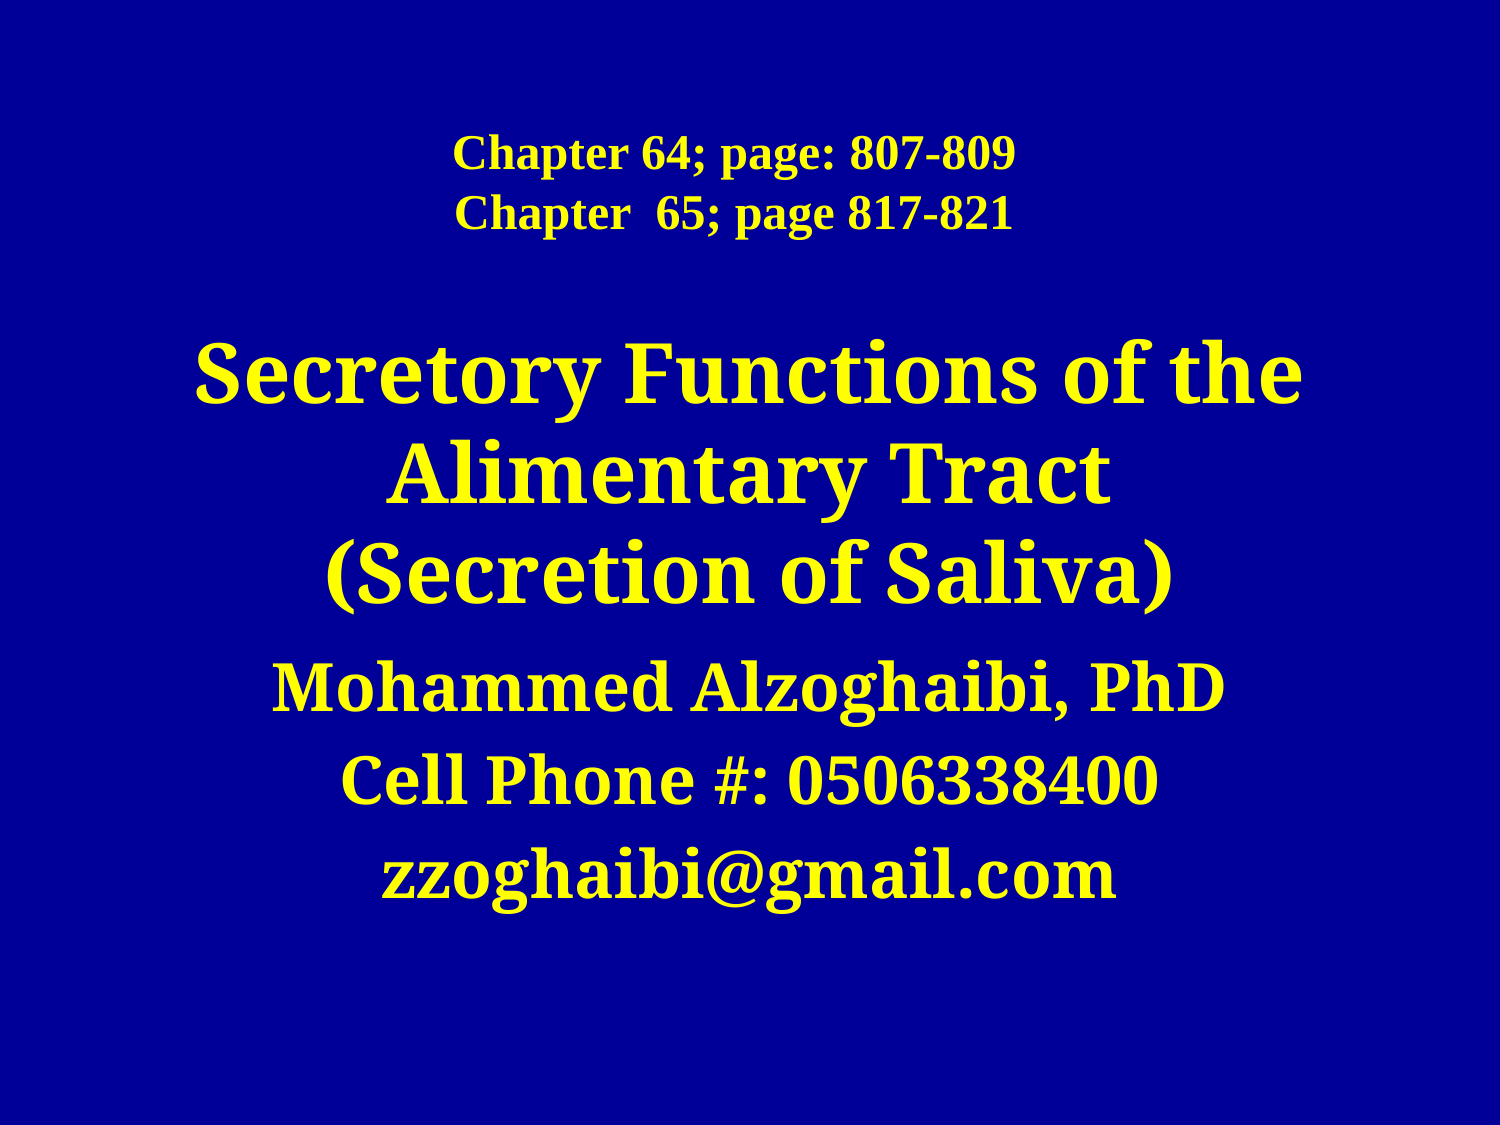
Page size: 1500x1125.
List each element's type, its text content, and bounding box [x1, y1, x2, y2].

text_box Chapter 64; page: 807-809 Chapter 65; page 817-821 [437, 112, 1032, 248]
subtitle Mohammed Alzoghaibi, PhD Cell Phone #: 0506338400 zzoghaibi@gmail.com [224, 637, 1276, 926]
title Secretory Functions of the Alimentary Tract (Secretion of Saliva) [112, 349, 1388, 591]
